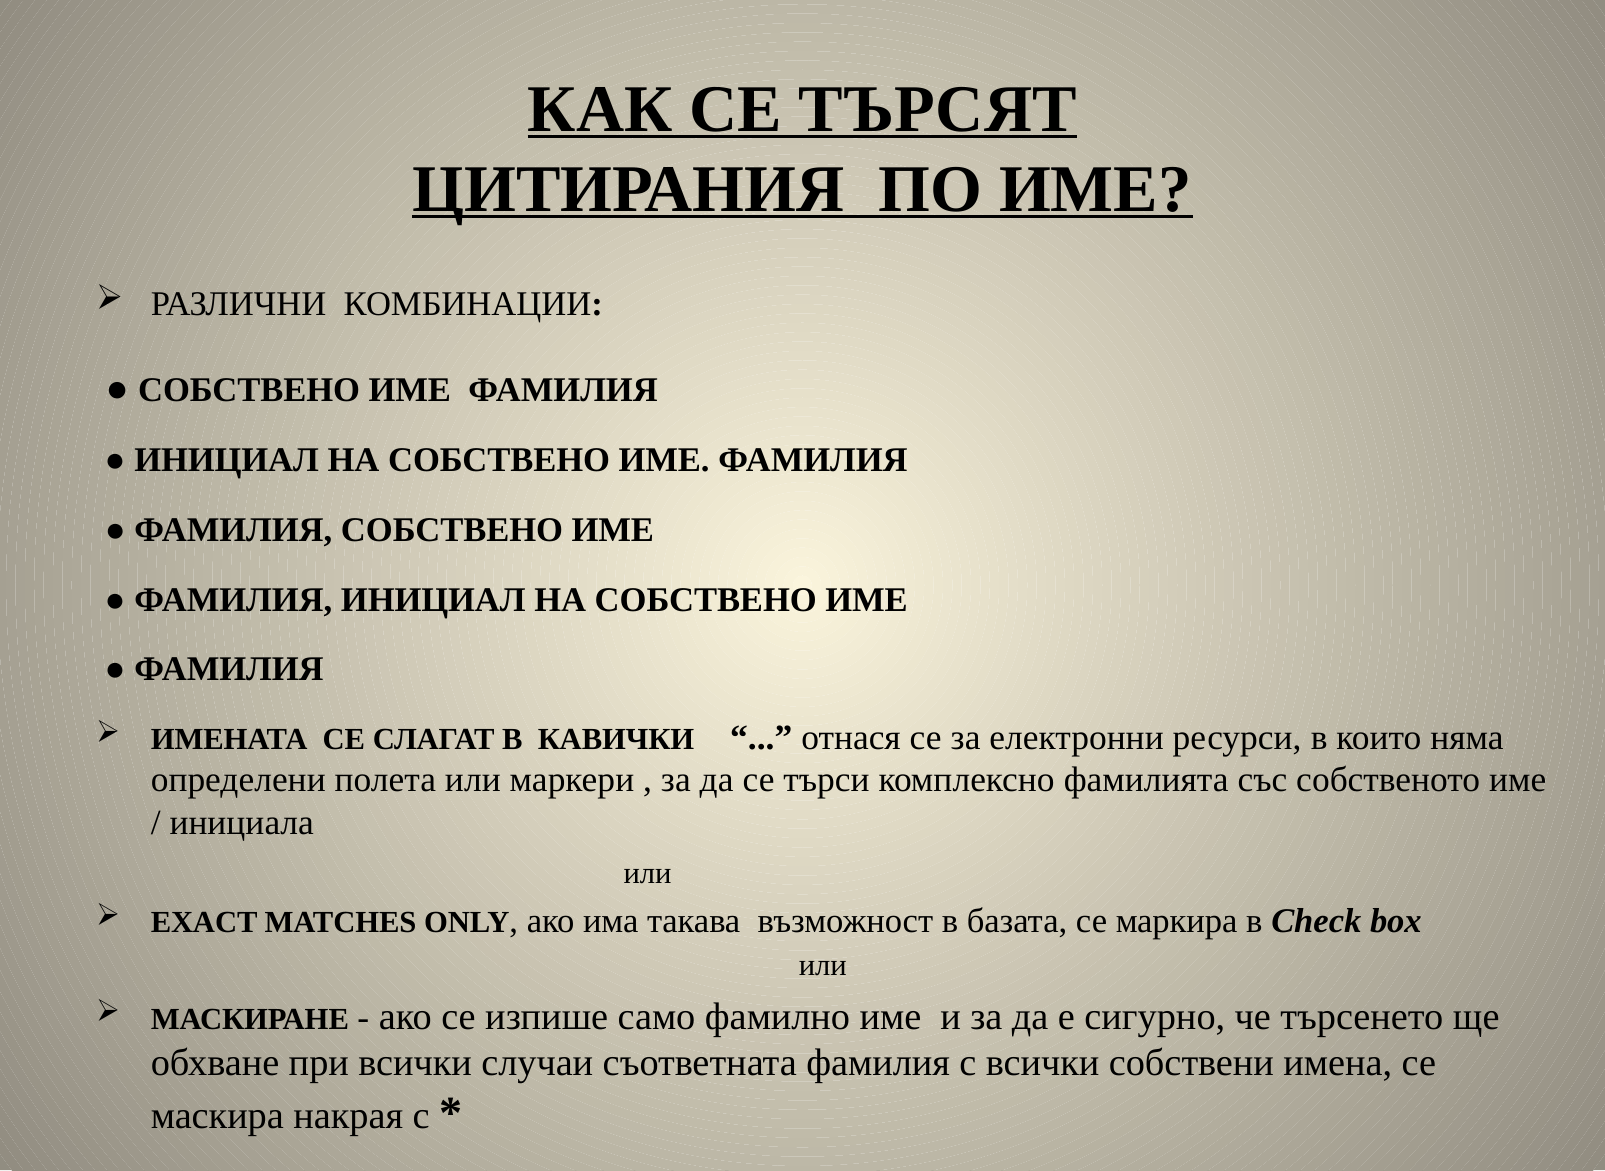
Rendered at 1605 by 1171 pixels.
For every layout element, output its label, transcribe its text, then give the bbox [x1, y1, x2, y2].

list РАЗЛИЧНИ КОМБИНАЦИИ: ● СОБСТВЕНО ИМЕ ФАМИЛИЯ ● ИНИЦИАЛ НА СОБСТВЕНО ИМЕ. ФАМИЛИЯ ● ФАМИЛИЯ, СОБСТВЕНО ИМЕ ● ФАМИЛИЯ, ИНИЦИАЛ НА СОБСТВЕНО ИМЕ ● ФАМИЛИЯ ИМЕНАТА СЕ СЛАГАТ В КАВИЧКИ “...” отнася се за електронни ресурси, в които няма определени полета или маркери , за да се търси комплексно фамилията със собственото име / инициала или EXACT MATCHES ONLY, ако има такава възможност в базата, се маркира в Check box или МАСКИРАНЕ - ако се изпише само фамилно име и за да е сигурно, че търсенето ще обхване при всички случаи съответната фамилия с всички собствени имена, се маскира накрая с * [80, 273, 1566, 1158]
title КАК СЕ ТЪРСЯТ ЦИТИРАНИЯ ПО ИМЕ? [80, 46, 1525, 242]
